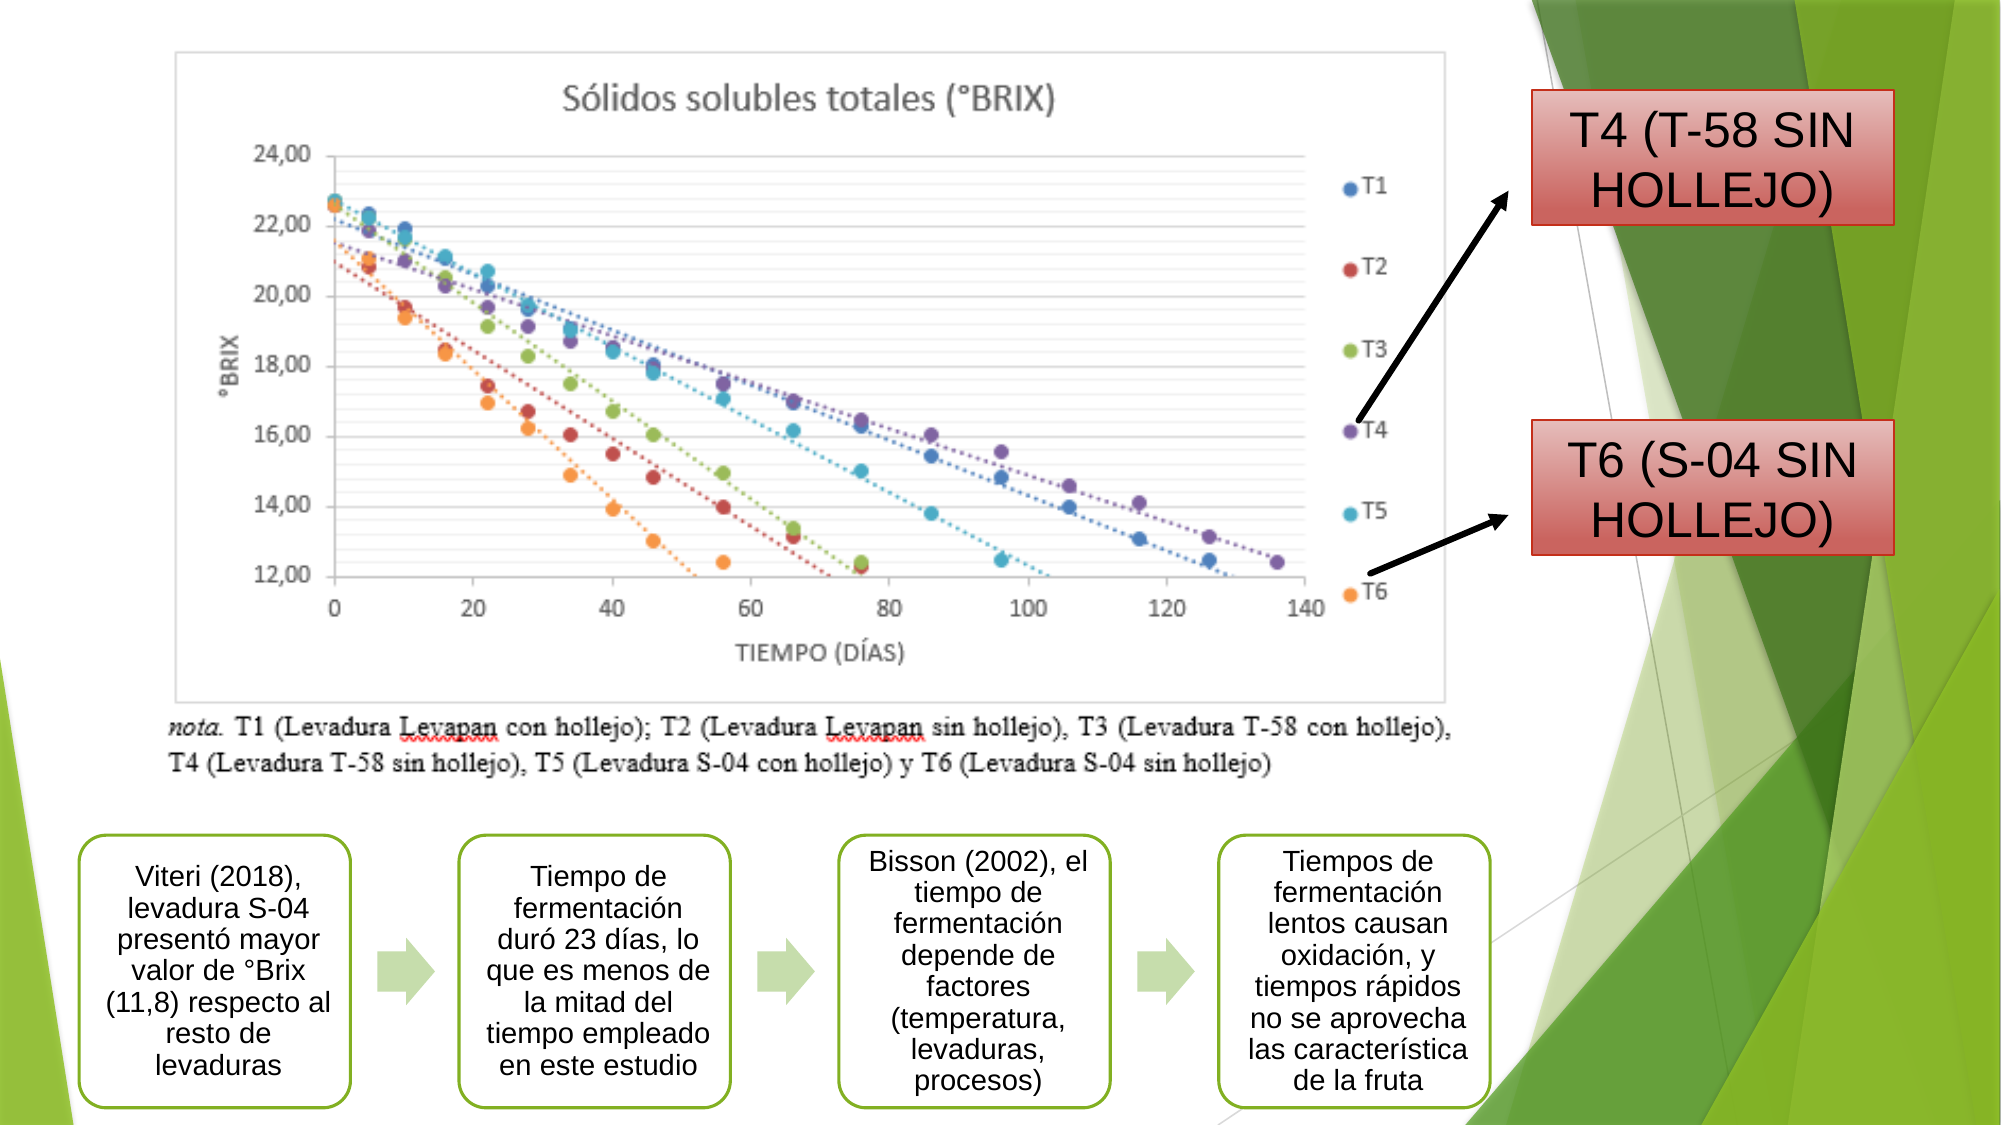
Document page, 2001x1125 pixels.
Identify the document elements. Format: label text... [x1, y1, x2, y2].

text_box T4 (T-58 SIN HOLLEJO) [1531, 89, 1895, 226]
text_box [1369, 514, 1509, 575]
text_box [1357, 190, 1509, 421]
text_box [77, 834, 1492, 1109]
text_box T6 (S-04 SIN HOLLEJO) [1531, 419, 1895, 556]
picture [153, 37, 1472, 804]
